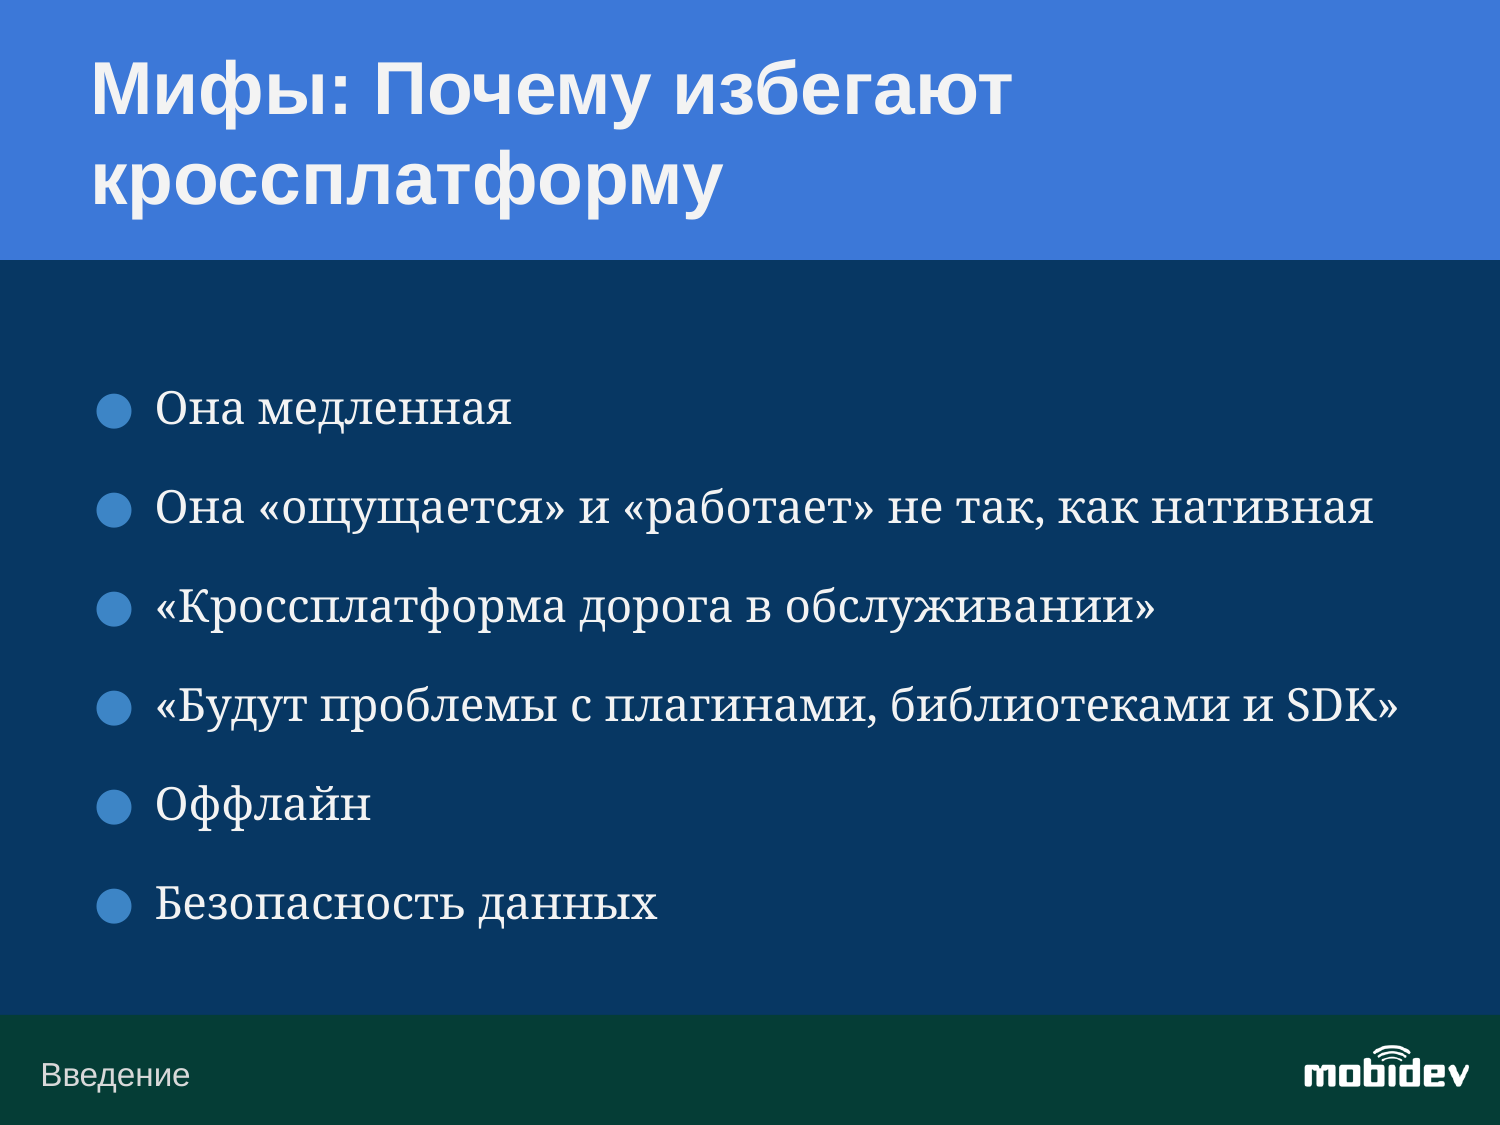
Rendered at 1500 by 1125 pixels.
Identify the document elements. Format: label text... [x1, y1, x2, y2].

text_box Она медленная Она «ощущается» и «работает» не так, как нативная «Кроссплатформа дорога в обслуживании» «Будут проблемы с плагинами, библиотеками и SDK» Оффлайн Безопасность данных [64, 319, 1449, 941]
text_box [0, 1014, 1500, 1125]
picture [1291, 1033, 1482, 1107]
text_box Введение [25, 1028, 317, 1112]
title Мифы: Почему избегают кроссплатформу [0, 0, 1500, 260]
